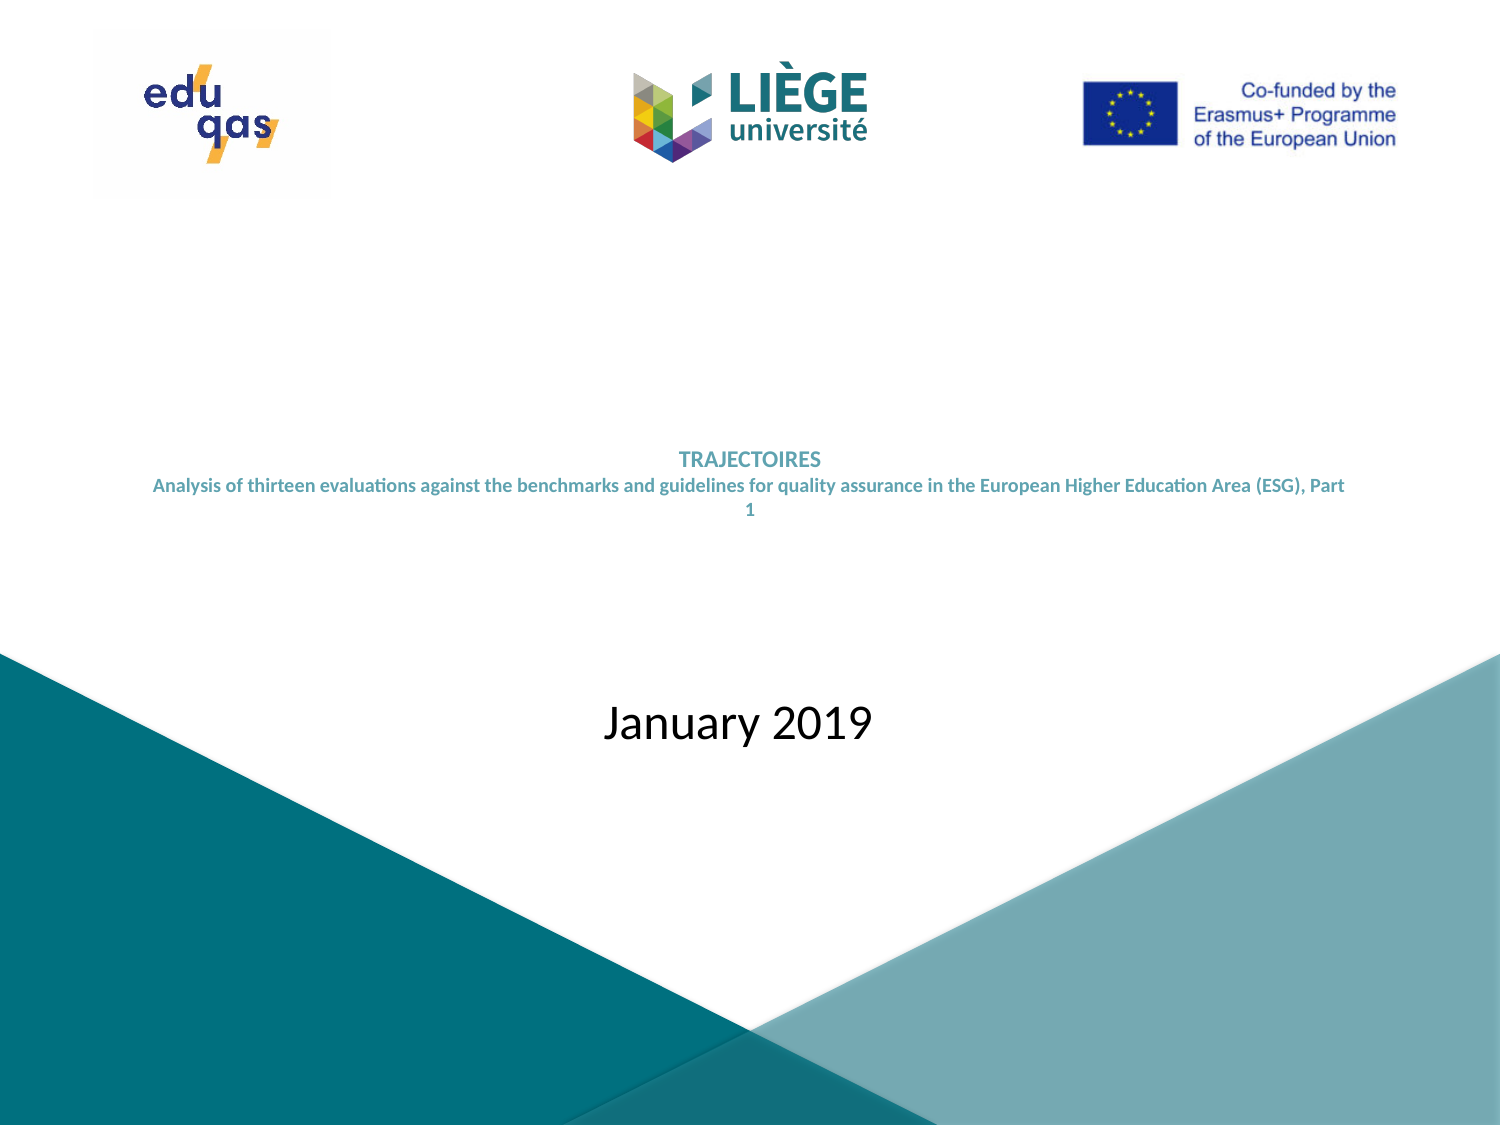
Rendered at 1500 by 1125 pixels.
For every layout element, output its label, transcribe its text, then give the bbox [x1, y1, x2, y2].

list January 2019 [318, 681, 1159, 773]
picture [1064, 64, 1412, 164]
picture [92, 29, 331, 199]
picture [600, 39, 900, 185]
title TRAJECTOIRES Analysis of thirteen evaluations against the benchmarks and guidelines for quality assurance in the European Higher Education Area (ESG), Part 1 [135, 435, 1365, 529]
